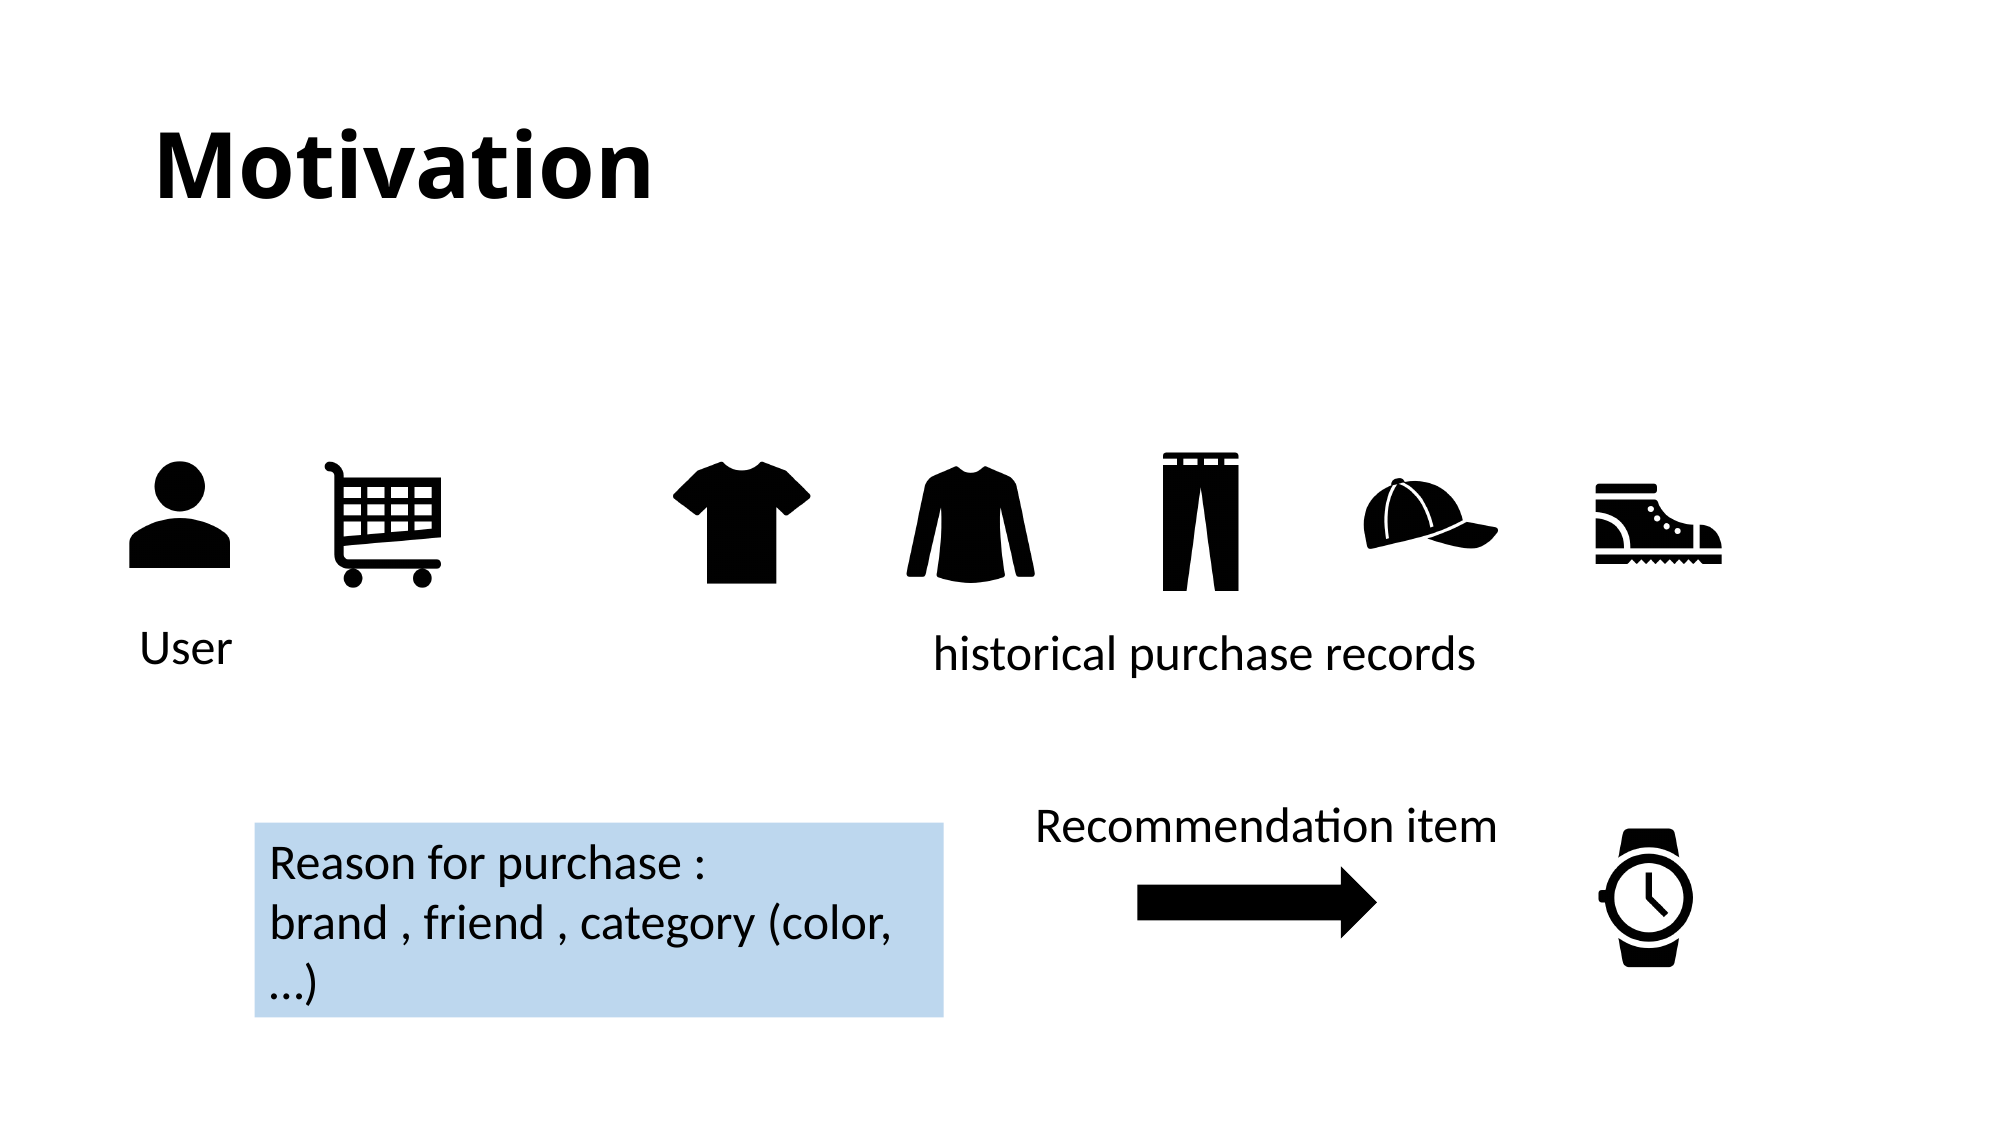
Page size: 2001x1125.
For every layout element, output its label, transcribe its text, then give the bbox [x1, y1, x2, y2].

text_box Reason for purchase : brand , friend , category (color,…) [254, 822, 944, 1018]
picture [1125, 446, 1276, 597]
picture [1570, 822, 1721, 973]
picture [104, 439, 255, 590]
picture [895, 449, 1046, 600]
title Motivation [137, 59, 1863, 278]
picture [1354, 438, 1505, 589]
text_box historical purchase records [918, 612, 1633, 688]
picture [666, 447, 817, 598]
picture [312, 449, 463, 600]
text_box User [124, 606, 273, 682]
text_box [1137, 866, 1377, 939]
picture [1583, 449, 1734, 600]
text_box Recommendation item [1020, 784, 1531, 860]
